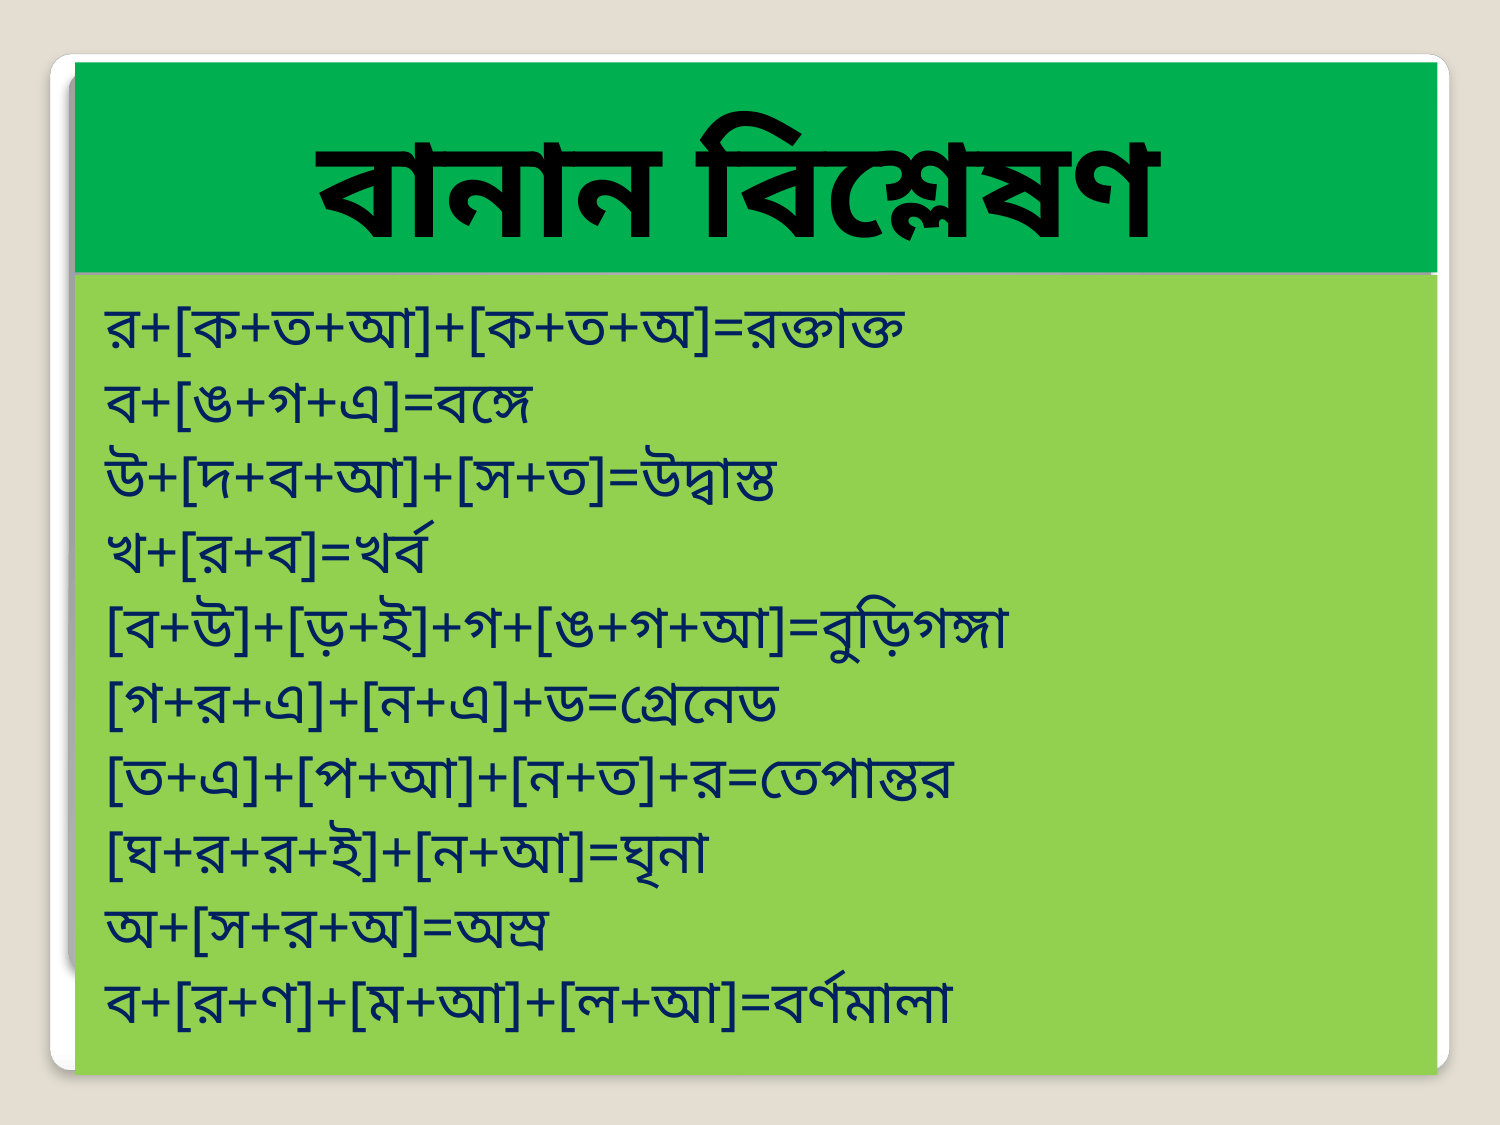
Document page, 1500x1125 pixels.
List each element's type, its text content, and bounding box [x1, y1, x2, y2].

list র+[ক+ত+আ]+[ক+ত+অ]=রক্তাক্ত ব+[ঙ+গ+এ]=বঙ্গে উ+[দ+ব+আ]+[স+ত]=উদ্বাস্ত খ+[র+ব]=খর্ব [ব+উ]+[ড়+ই]+গ+[ঙ+গ+আ]=বুড়িগঙ্গা [গ+র+এ]+[ন+এ]+ড=গ্রেনেড [ত+এ]+[প+আ]+[ন+ত]+র=তেপান্তর [ঘ+র+র+ই]+[ন+আ]=ঘৃনা অ+[স+র+অ]=অস্র ব+[র+ণ]+[ম+আ]+[ল+আ]=বর্ণমালা [75, 275, 1438, 1075]
title বানান বিশ্লেষণ [75, 62, 1438, 273]
